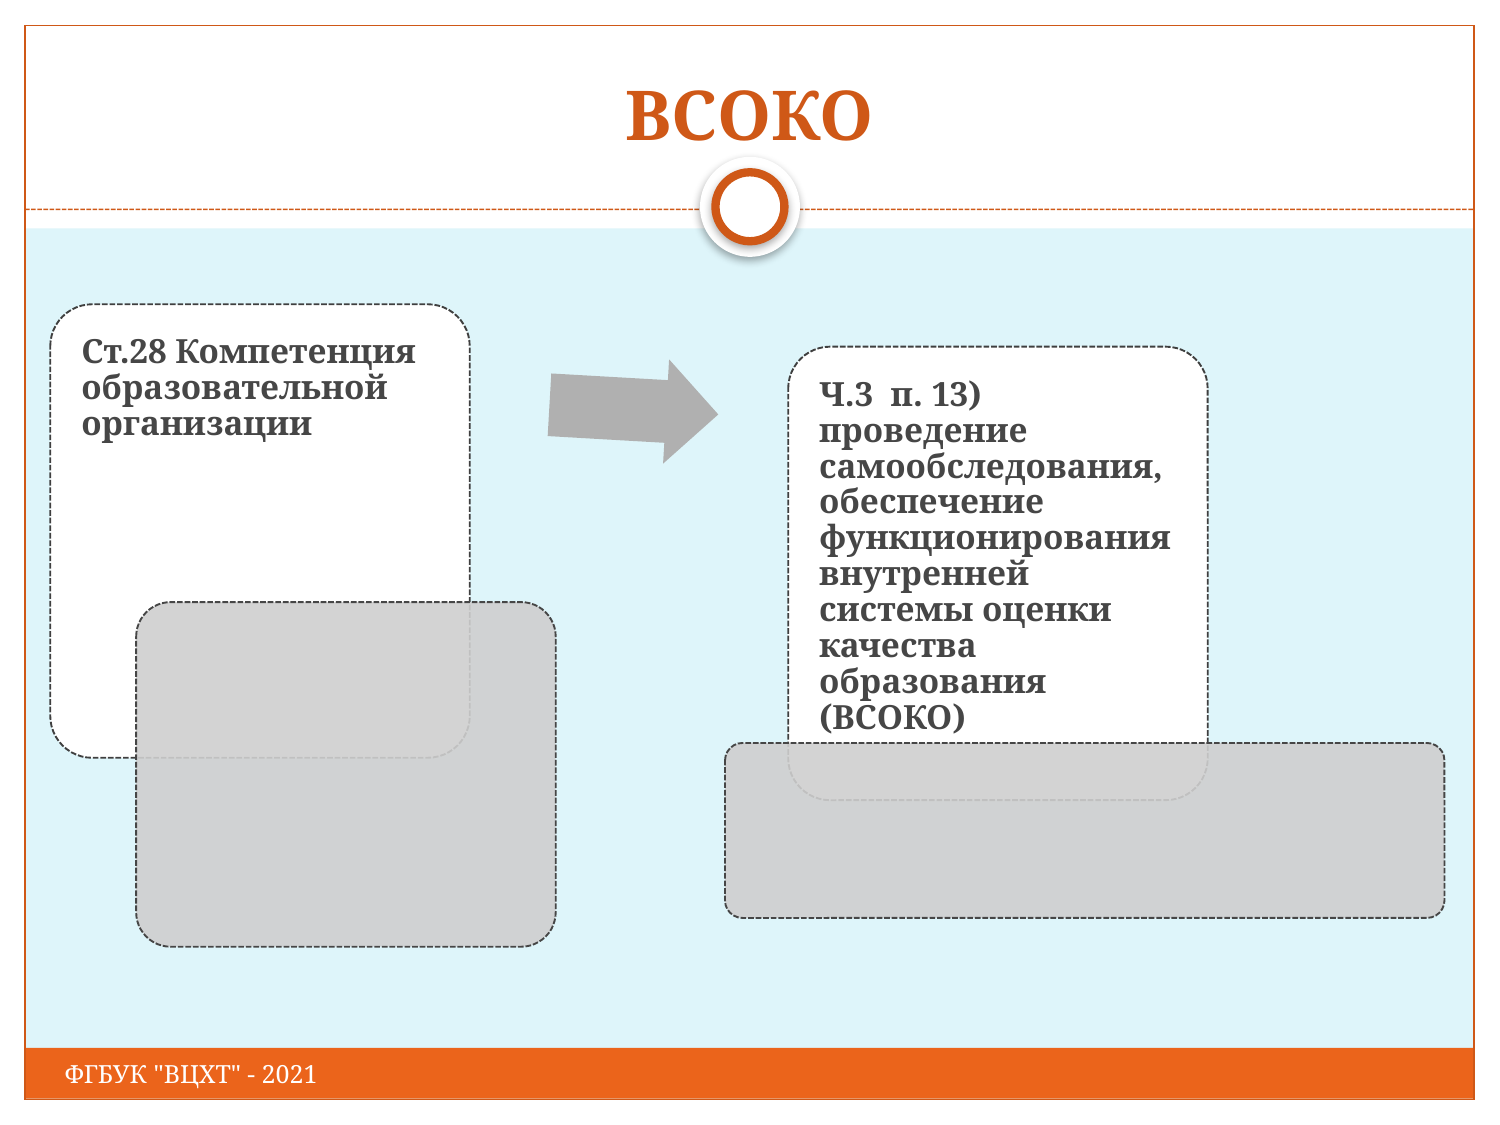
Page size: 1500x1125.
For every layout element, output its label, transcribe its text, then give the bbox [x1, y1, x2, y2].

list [49, 250, 1445, 1001]
footer ФГБУК "ВЦХТ" - 2021 [50, 1051, 638, 1112]
title ВСОКО [49, 37, 1450, 162]
